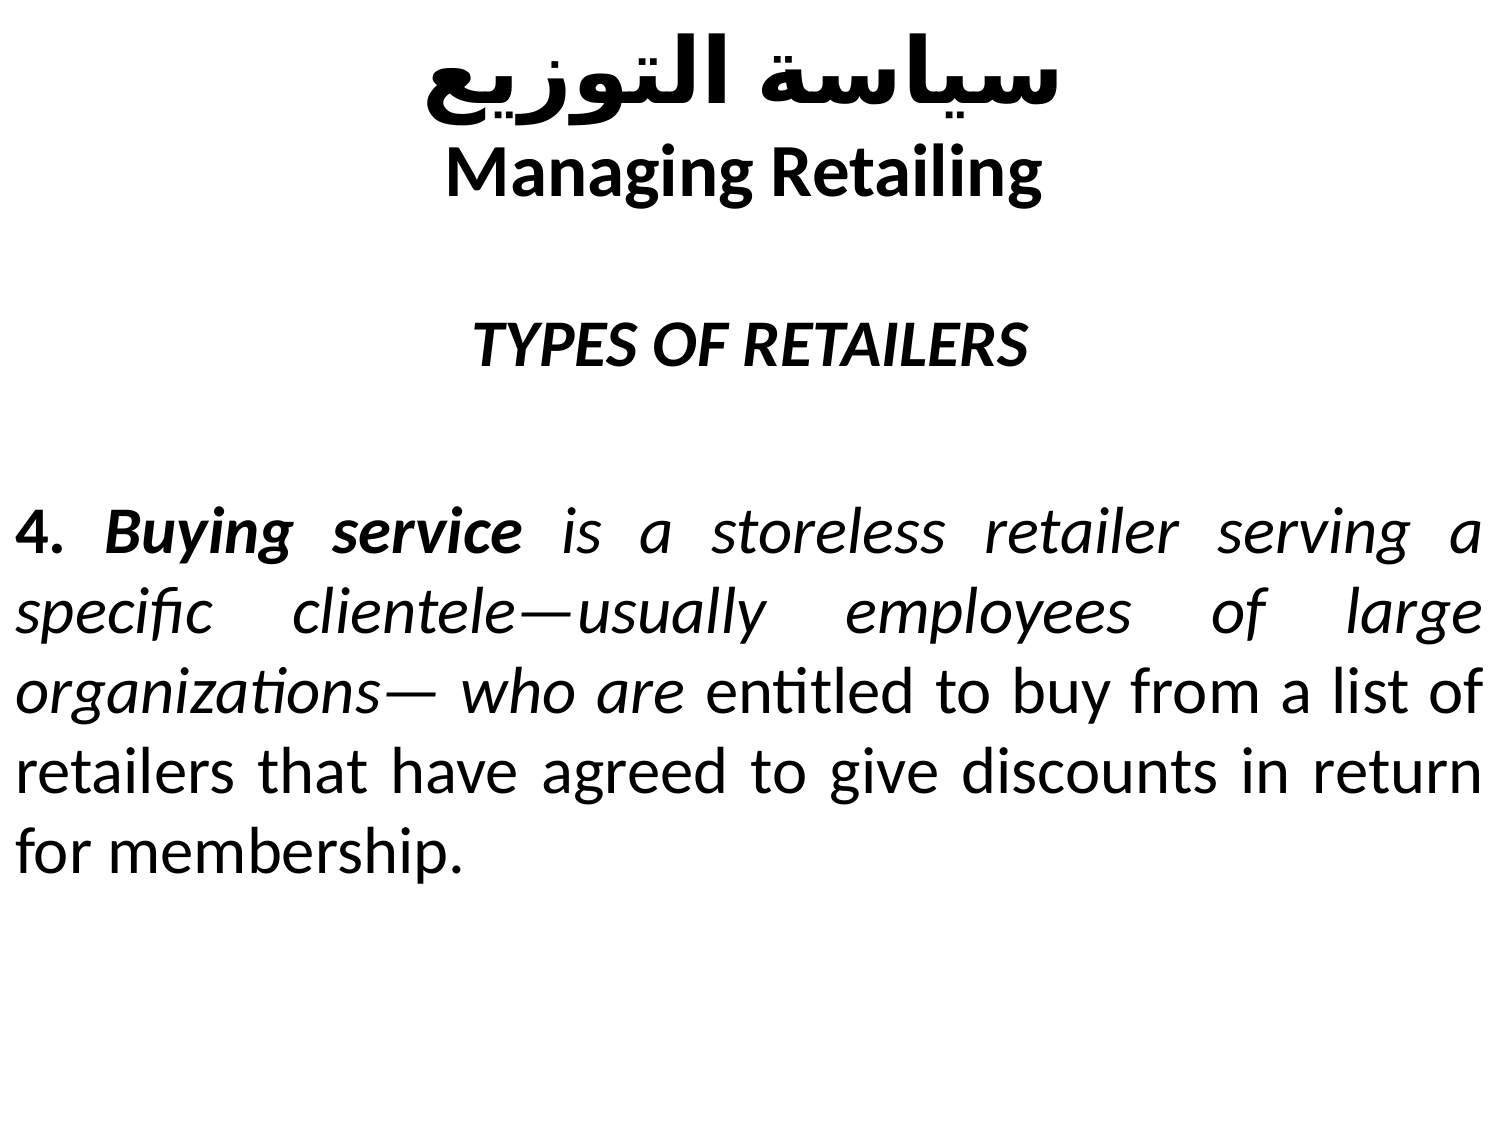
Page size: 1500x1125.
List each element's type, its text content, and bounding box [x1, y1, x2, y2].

subtitle TYPES OF RETAILERS 4. Buying service is a storeless retailer serving a specific clientele—usually employees of large organizations— who are entitled to buy from a list of retailers that have agreed to give discounts in return for membership. [0, 199, 1500, 1125]
title سياسة التوزيع Managing Retailing [58, 0, 1430, 199]
